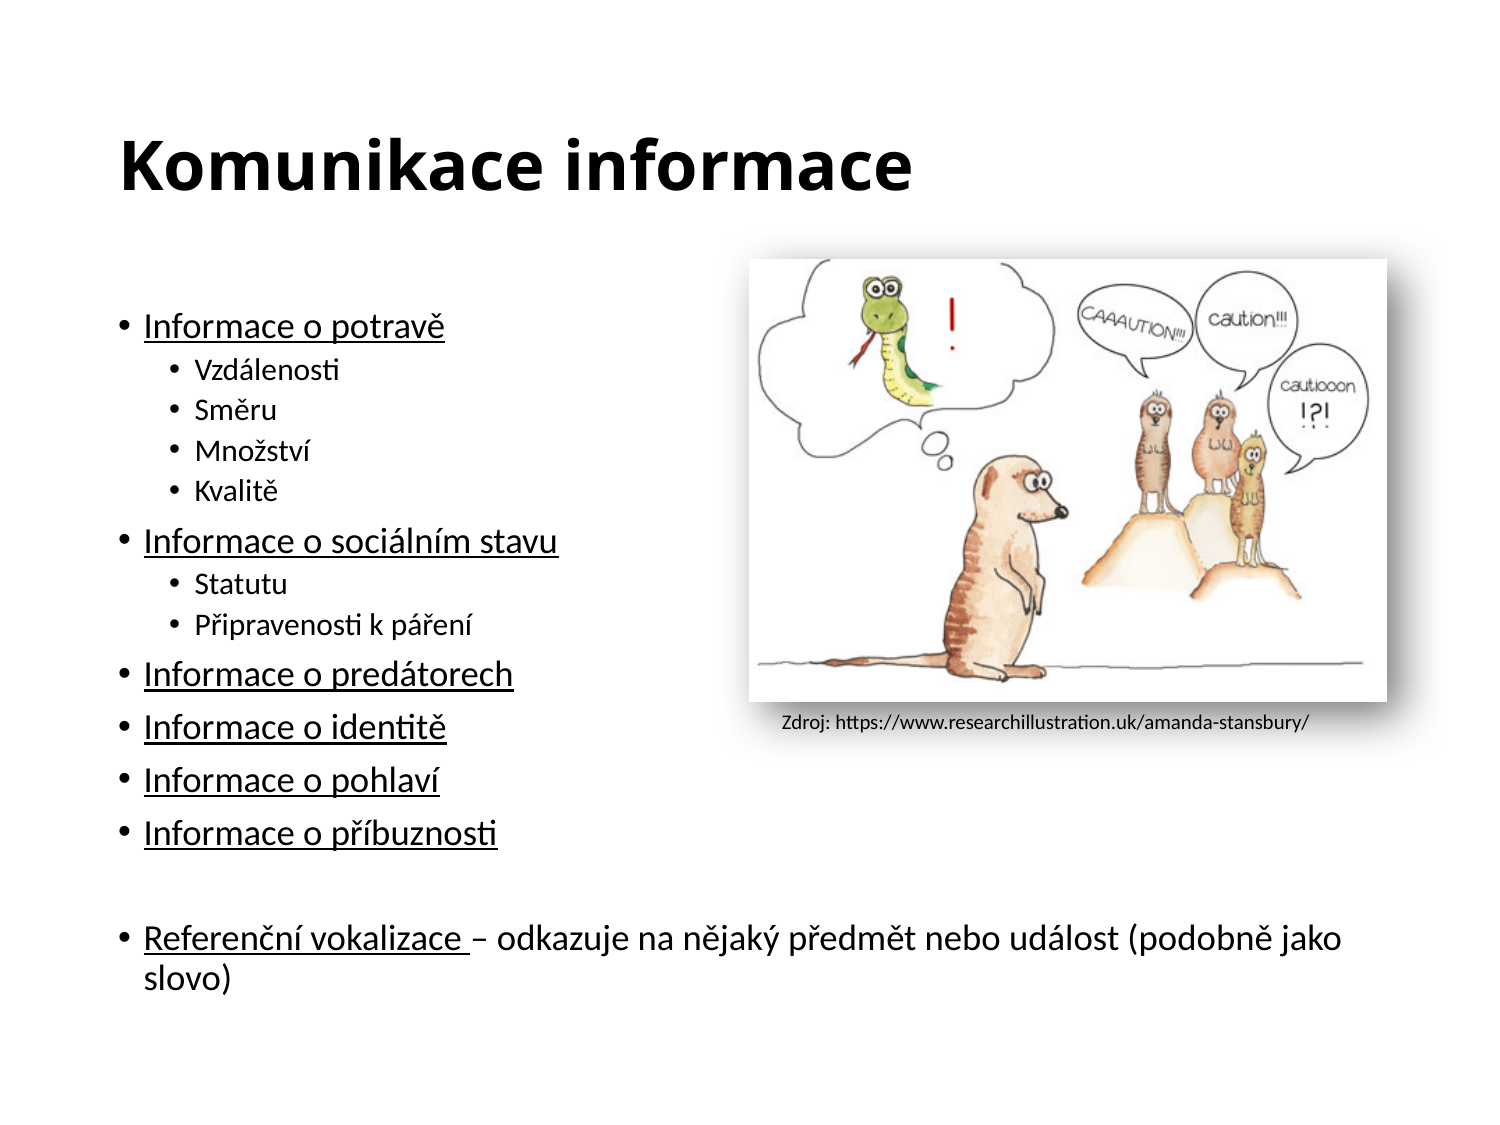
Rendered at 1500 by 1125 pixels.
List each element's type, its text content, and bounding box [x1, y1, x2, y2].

title Komunikace informace [103, 59, 1397, 278]
picture [749, 259, 1387, 702]
list Informace o potravě Vzdálenosti Směru Množství Kvalitě Informace o sociálním stavu Statutu Připravenosti k páření Informace o predátorech Informace o identitě Informace o pohlaví Informace o příbuznosti Referenční vokalizace – odkazuje na nějaký předmět nebo událost (podobně jako slovo) [103, 299, 1397, 1014]
text_box Zdroj: https://www.researchillustration.uk/amanda-stansbury/ [767, 702, 1369, 742]
